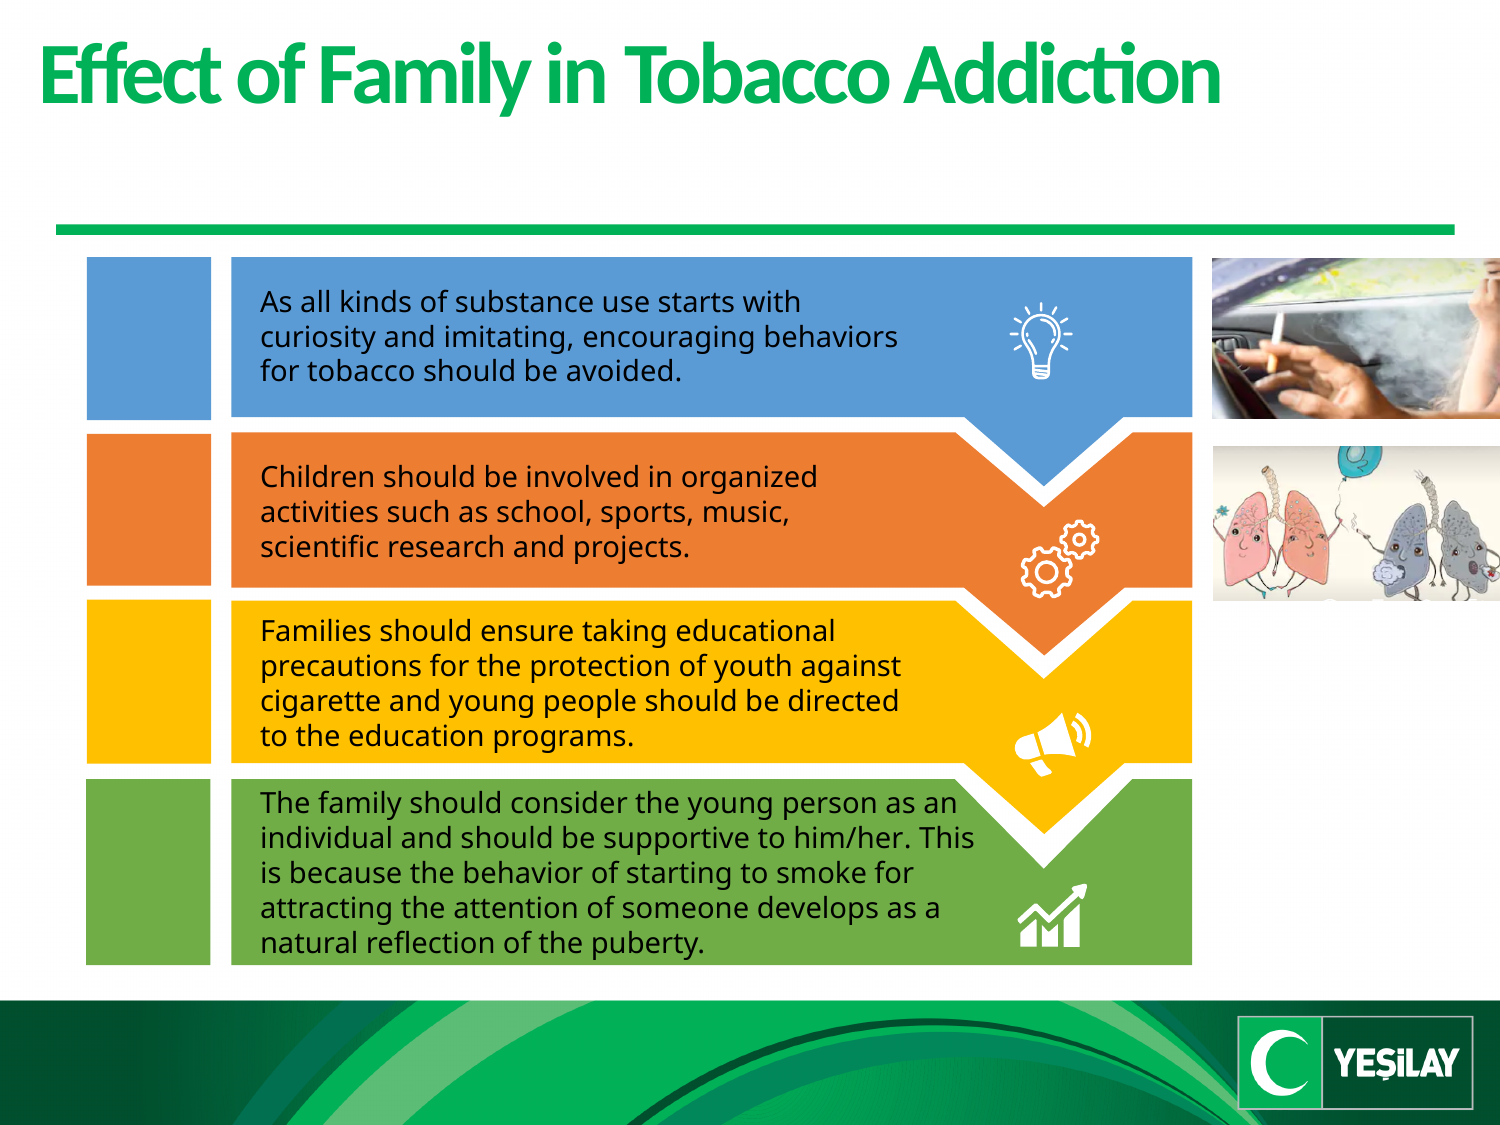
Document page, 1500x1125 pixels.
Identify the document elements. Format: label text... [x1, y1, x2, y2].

text_box [86, 256, 212, 421]
text_box [231, 257, 1193, 487]
text_box The family should consider the young person as an individual and should be supportive to him/her. This is because the behavior of starting to smoke for attracting the attention of someone develops as a natural reflection of the puberty. [245, 777, 1009, 967]
text_box As all kinds of substance use starts with curiosity and imitating, encouraging behaviors for tobacco should be avoided. [245, 275, 932, 396]
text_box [1016, 883, 1088, 947]
picture [0, 0, 1500, 1125]
text_box [85, 778, 211, 966]
text_box [231, 779, 245, 966]
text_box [1009, 302, 1073, 380]
text_box [1009, 779, 1193, 966]
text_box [1020, 519, 1100, 599]
text_box Families should ensure taking educational precautions for the protection of youth against cigarette and young people should be directed to the education programs. [245, 605, 949, 760]
text_box [86, 433, 212, 587]
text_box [1014, 712, 1095, 777]
text_box [231, 600, 1193, 835]
text_box [86, 599, 212, 765]
text_box [231, 432, 1193, 656]
text_box [55, 223, 1456, 236]
text_box Effect of Family in Tobacco Addiction [24, 8, 1356, 174]
text_box Children should be involved in organized activities such as school, sports, music, scientific research and projects. [245, 450, 922, 571]
